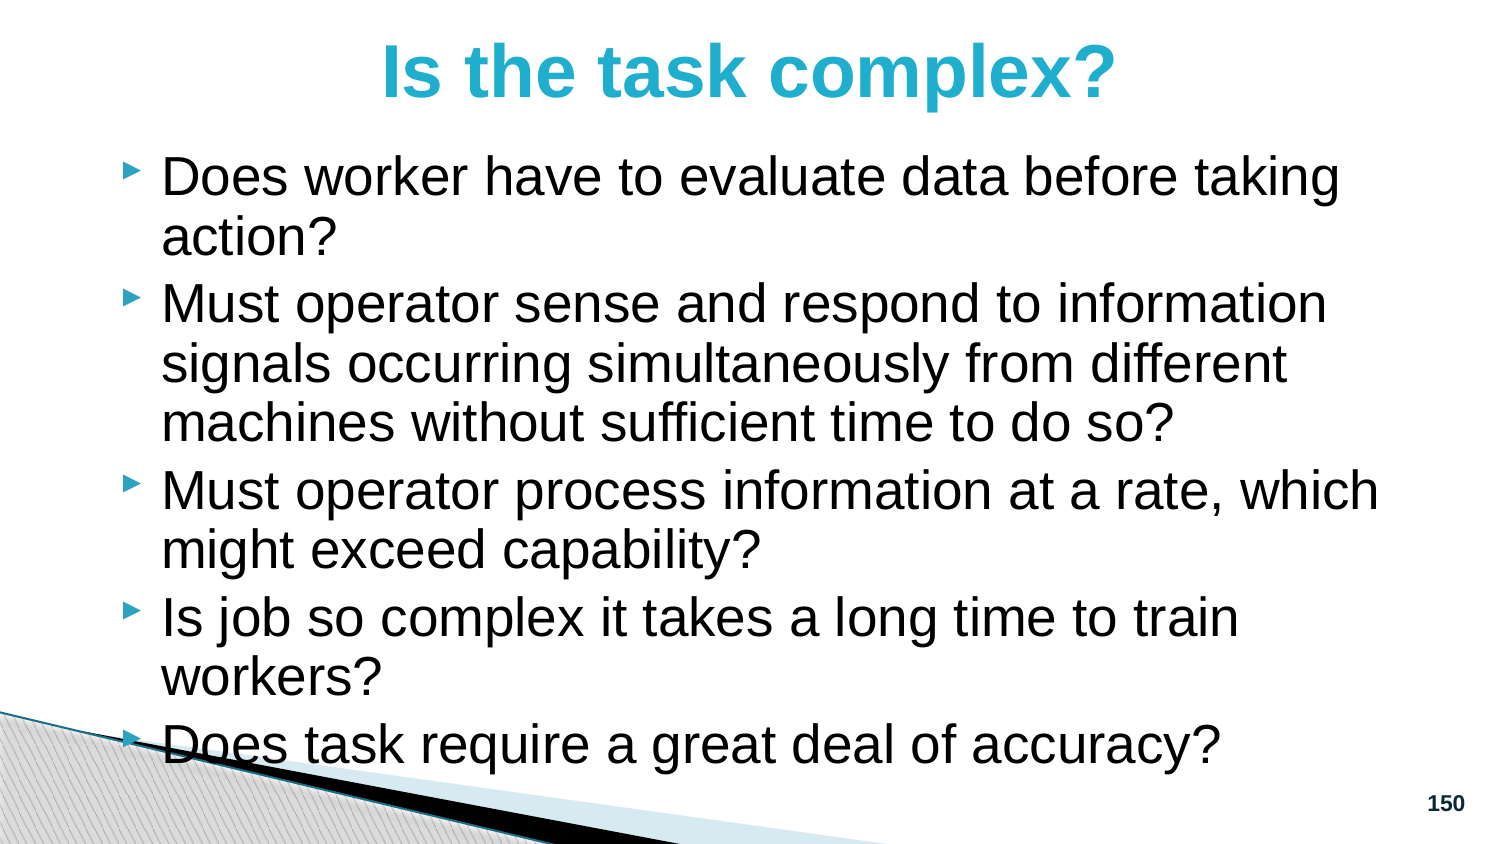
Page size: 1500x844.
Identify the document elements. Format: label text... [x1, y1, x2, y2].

slide_number 150 [1374, 778, 1481, 824]
list Does worker have to evaluate data before taking action? Must operator sense and respond to information signals occurring simultaneously from different machines without sufficient time to do so? Must operator process information at a rate, which might exceed capability? Is job so complex it takes a long time to train workers? Does task require a great deal of accuracy? [87, 140, 1438, 788]
title Is the task complex? [0, 0, 1500, 139]
